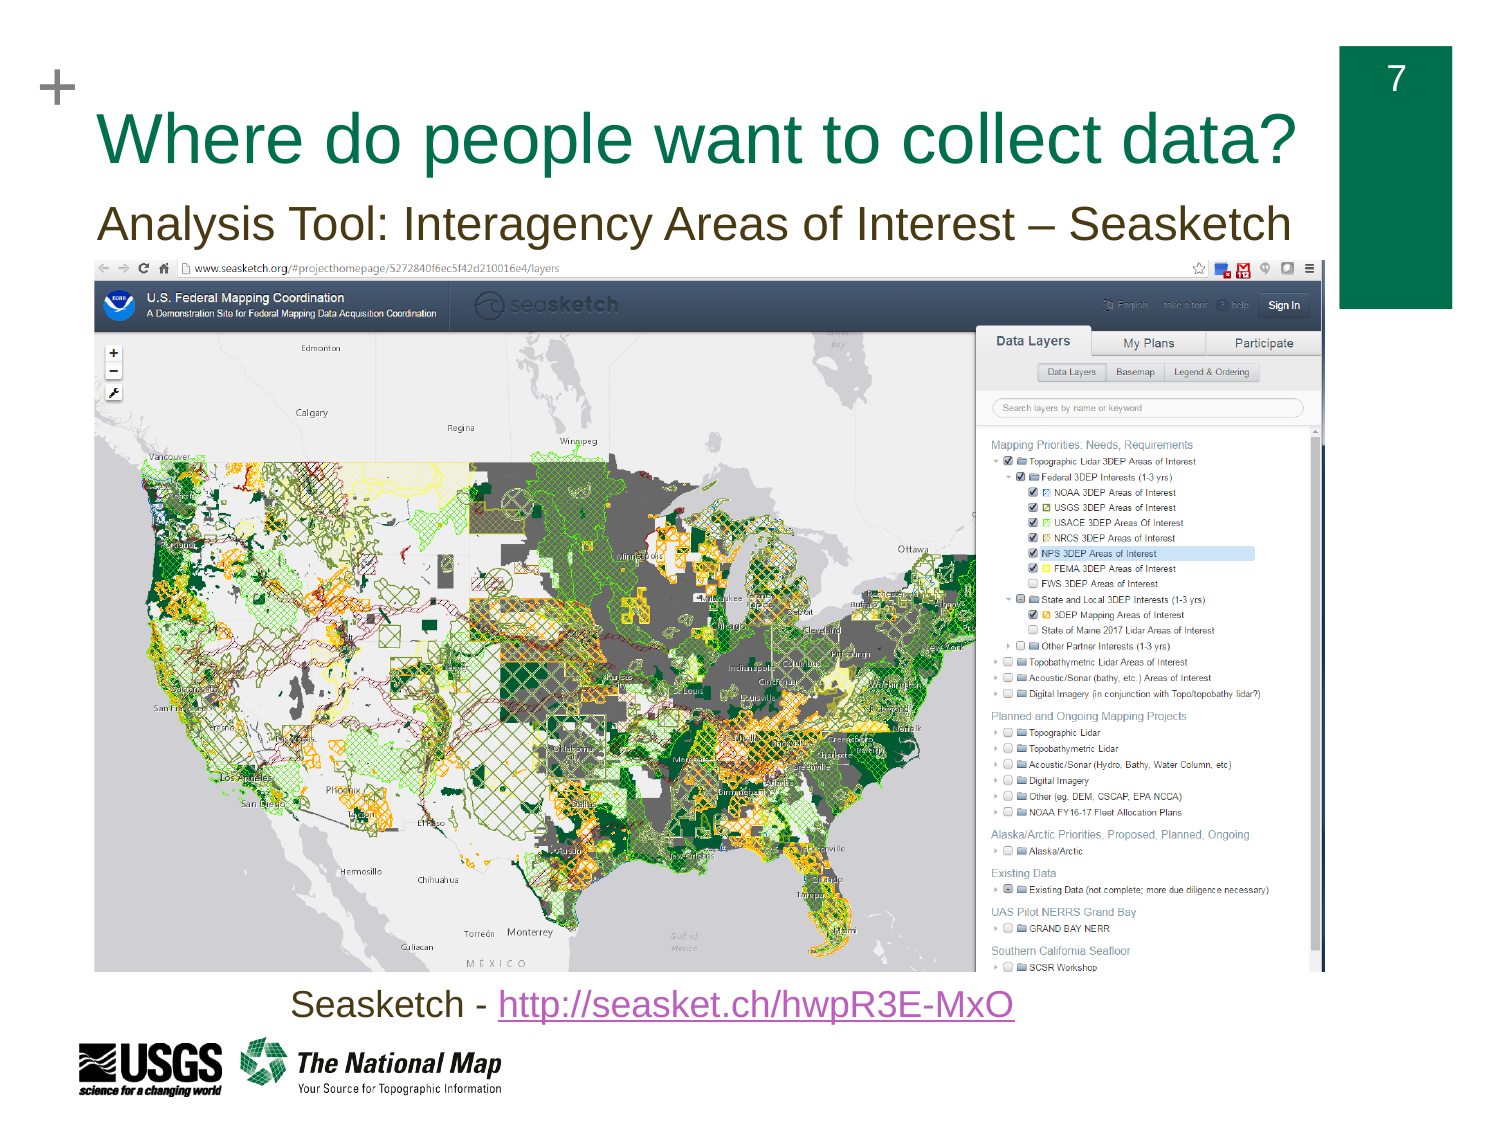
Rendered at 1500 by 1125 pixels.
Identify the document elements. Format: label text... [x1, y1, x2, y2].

title Where do people want to collect data? [81, 22, 1322, 185]
picture [238, 1035, 630, 1125]
picture [93, 259, 1326, 973]
text_box Seasketch - http://seasket.ch/hwpR3E-MxO [274, 984, 1149, 1047]
list Analysis Tool: Interagency Areas of Interest – Seasketch [81, 185, 1322, 313]
picture [79, 1043, 222, 1097]
